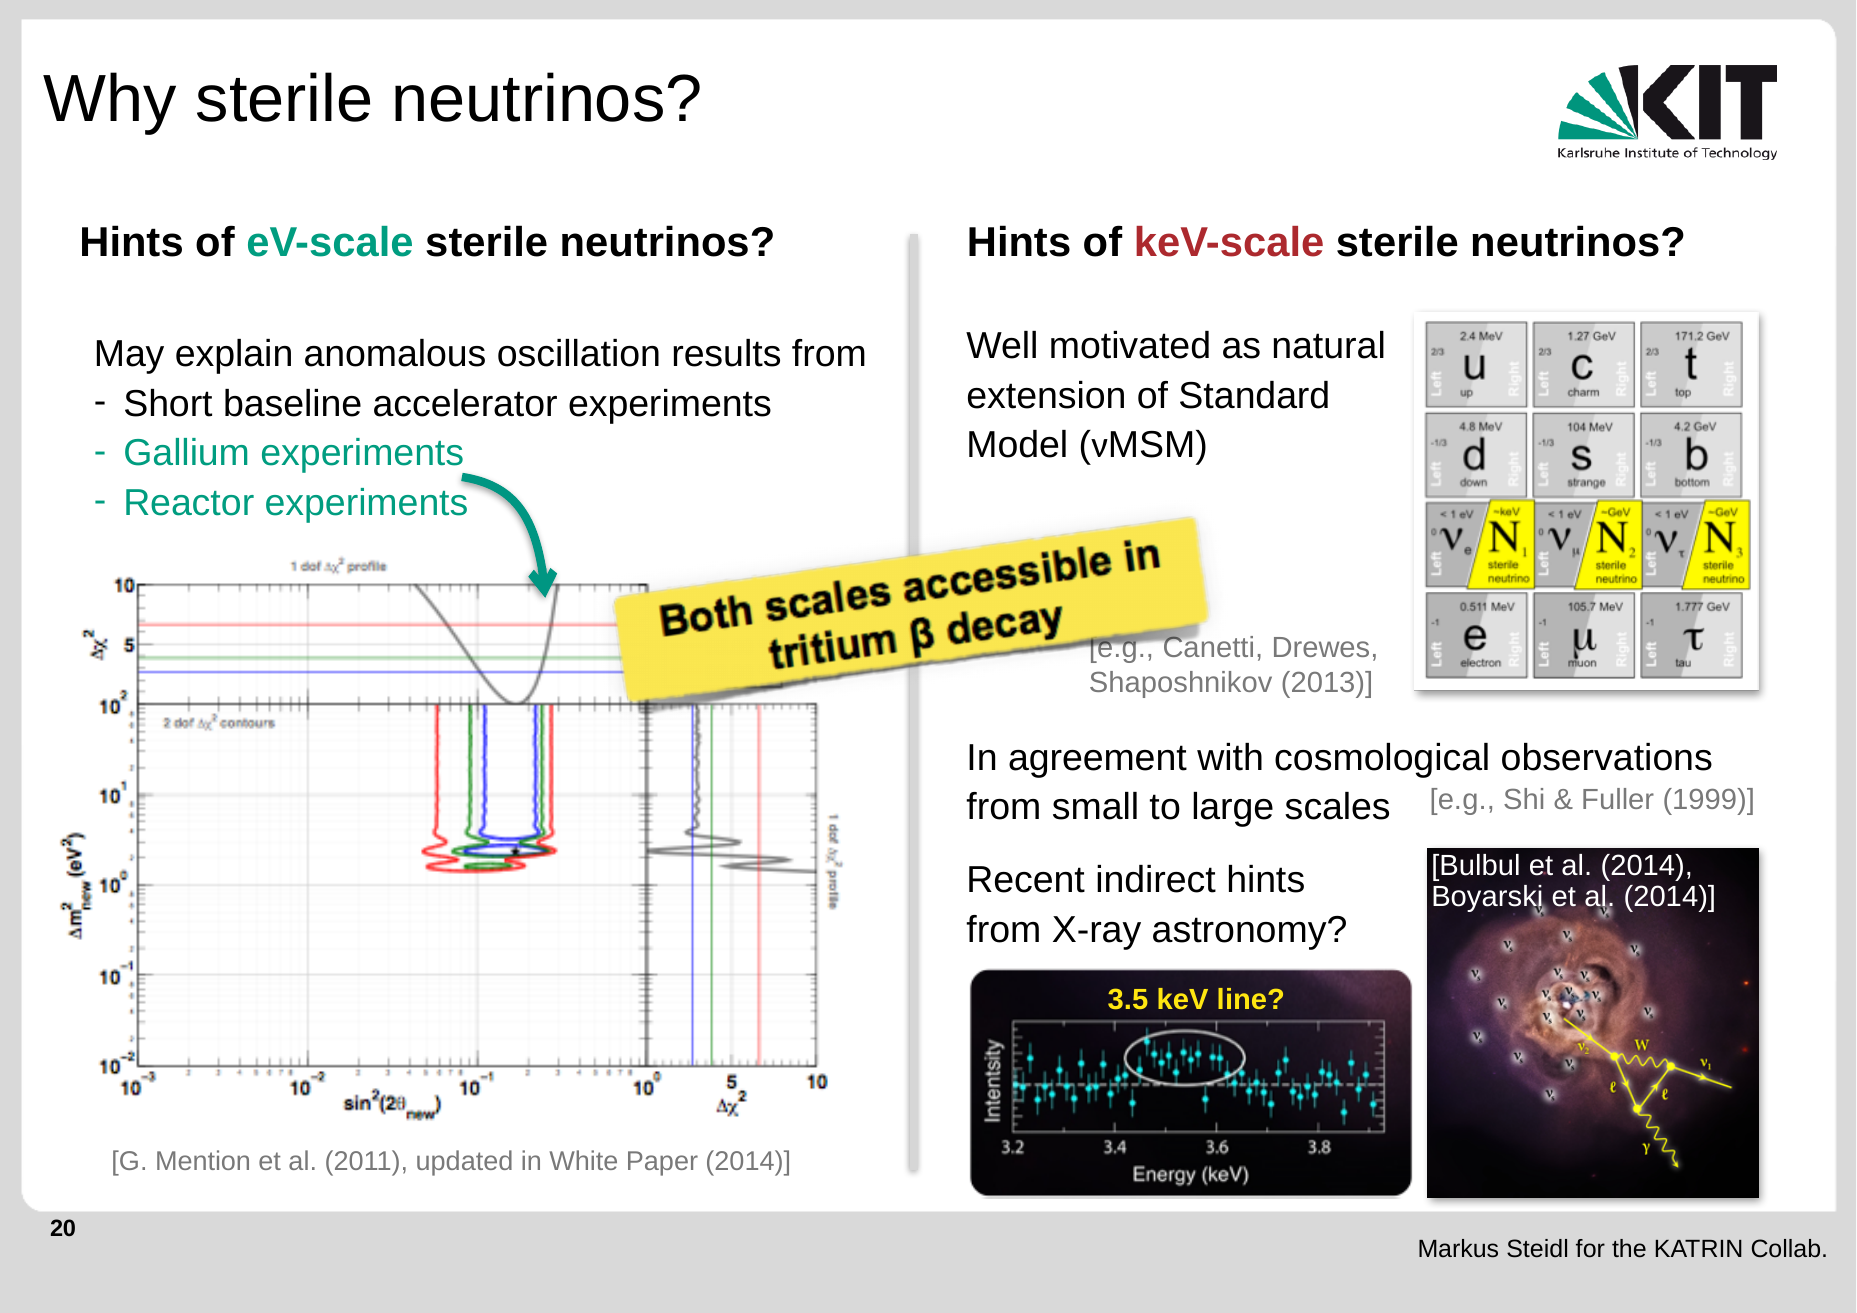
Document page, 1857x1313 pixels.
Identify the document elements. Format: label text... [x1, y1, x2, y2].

text_box May explain anomalous oscillation results from Short baseline accelerator experiments Gallium experiments Reactor experiments [86, 317, 875, 476]
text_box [953, 848, 1759, 1199]
text_box Why sterile neutrinos? [43, 54, 1580, 135]
text_box Hints of eV-scale sterile neutrinos? [79, 215, 776, 265]
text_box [45, 476, 920, 1182]
text_box Hints of keV-scale sterile neutrinos? [966, 215, 1687, 265]
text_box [966, 727, 1759, 819]
slide_number 20 [0, 1212, 77, 1243]
picture [0, 0, 1857, 1313]
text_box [966, 312, 1759, 703]
